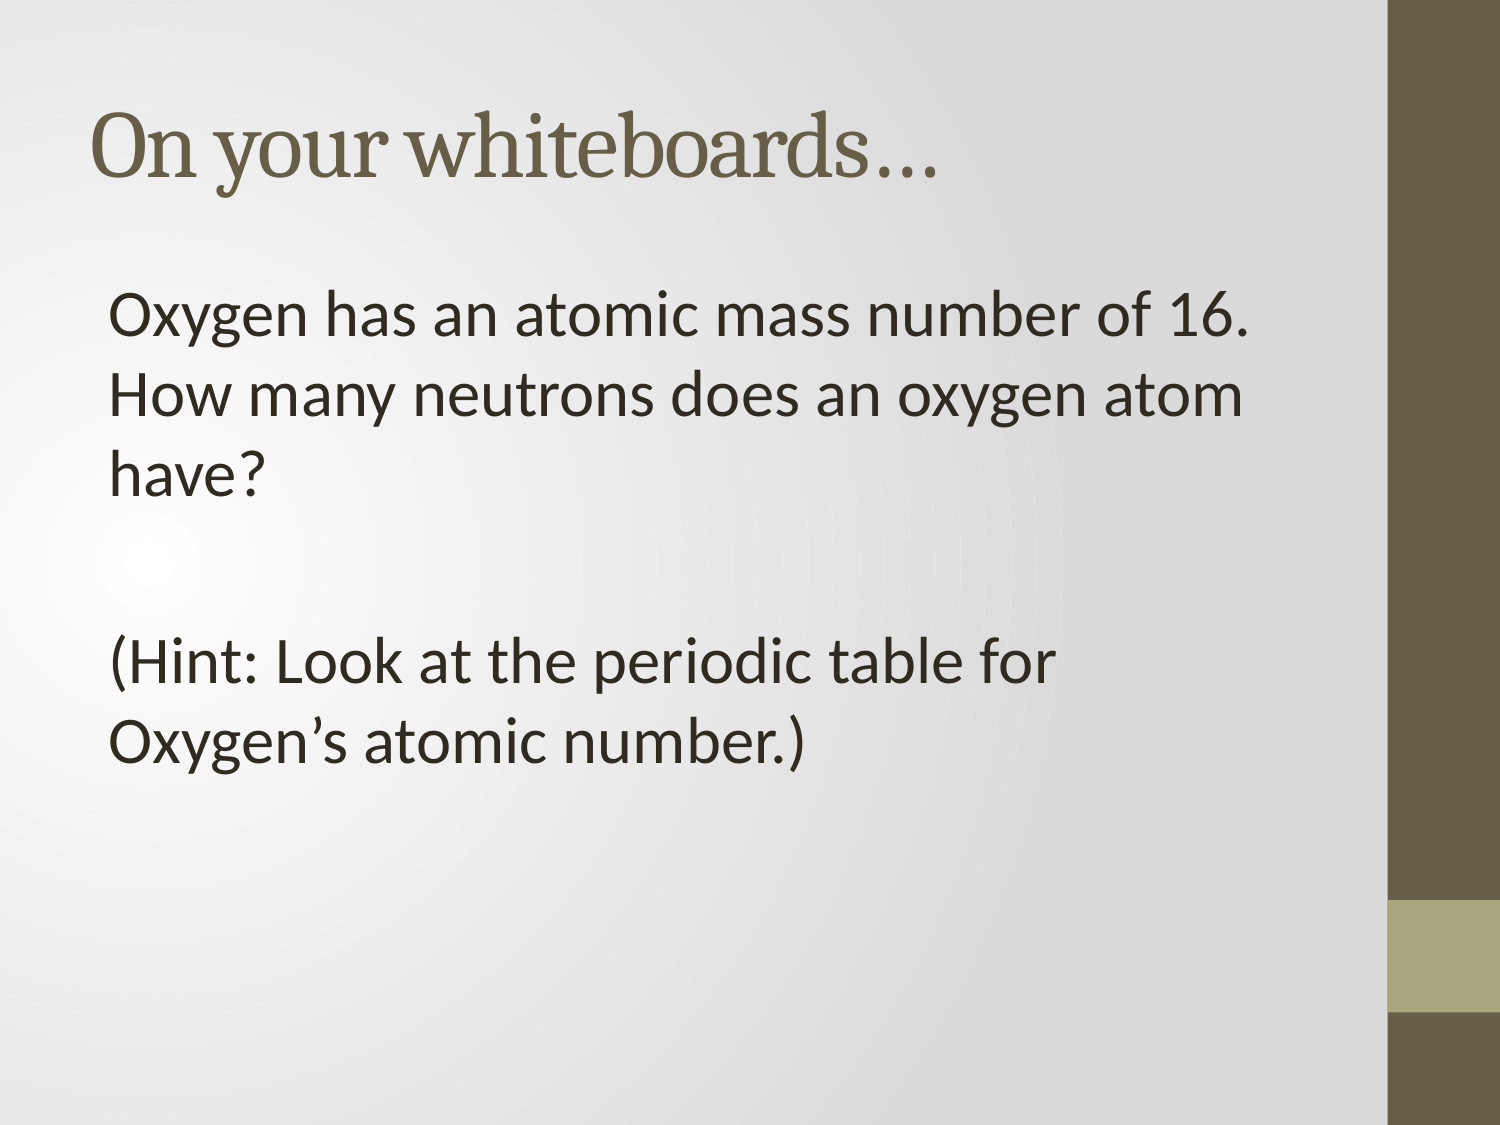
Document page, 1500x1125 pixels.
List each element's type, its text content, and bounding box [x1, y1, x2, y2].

list Oxygen has an atomic mass number of 16. How many neutrons does an oxygen atom have? (Hint: Look at the periodic table for Oxygen’s atomic number.) [75, 262, 1325, 1050]
title On your whiteboards… [75, 45, 1325, 233]
